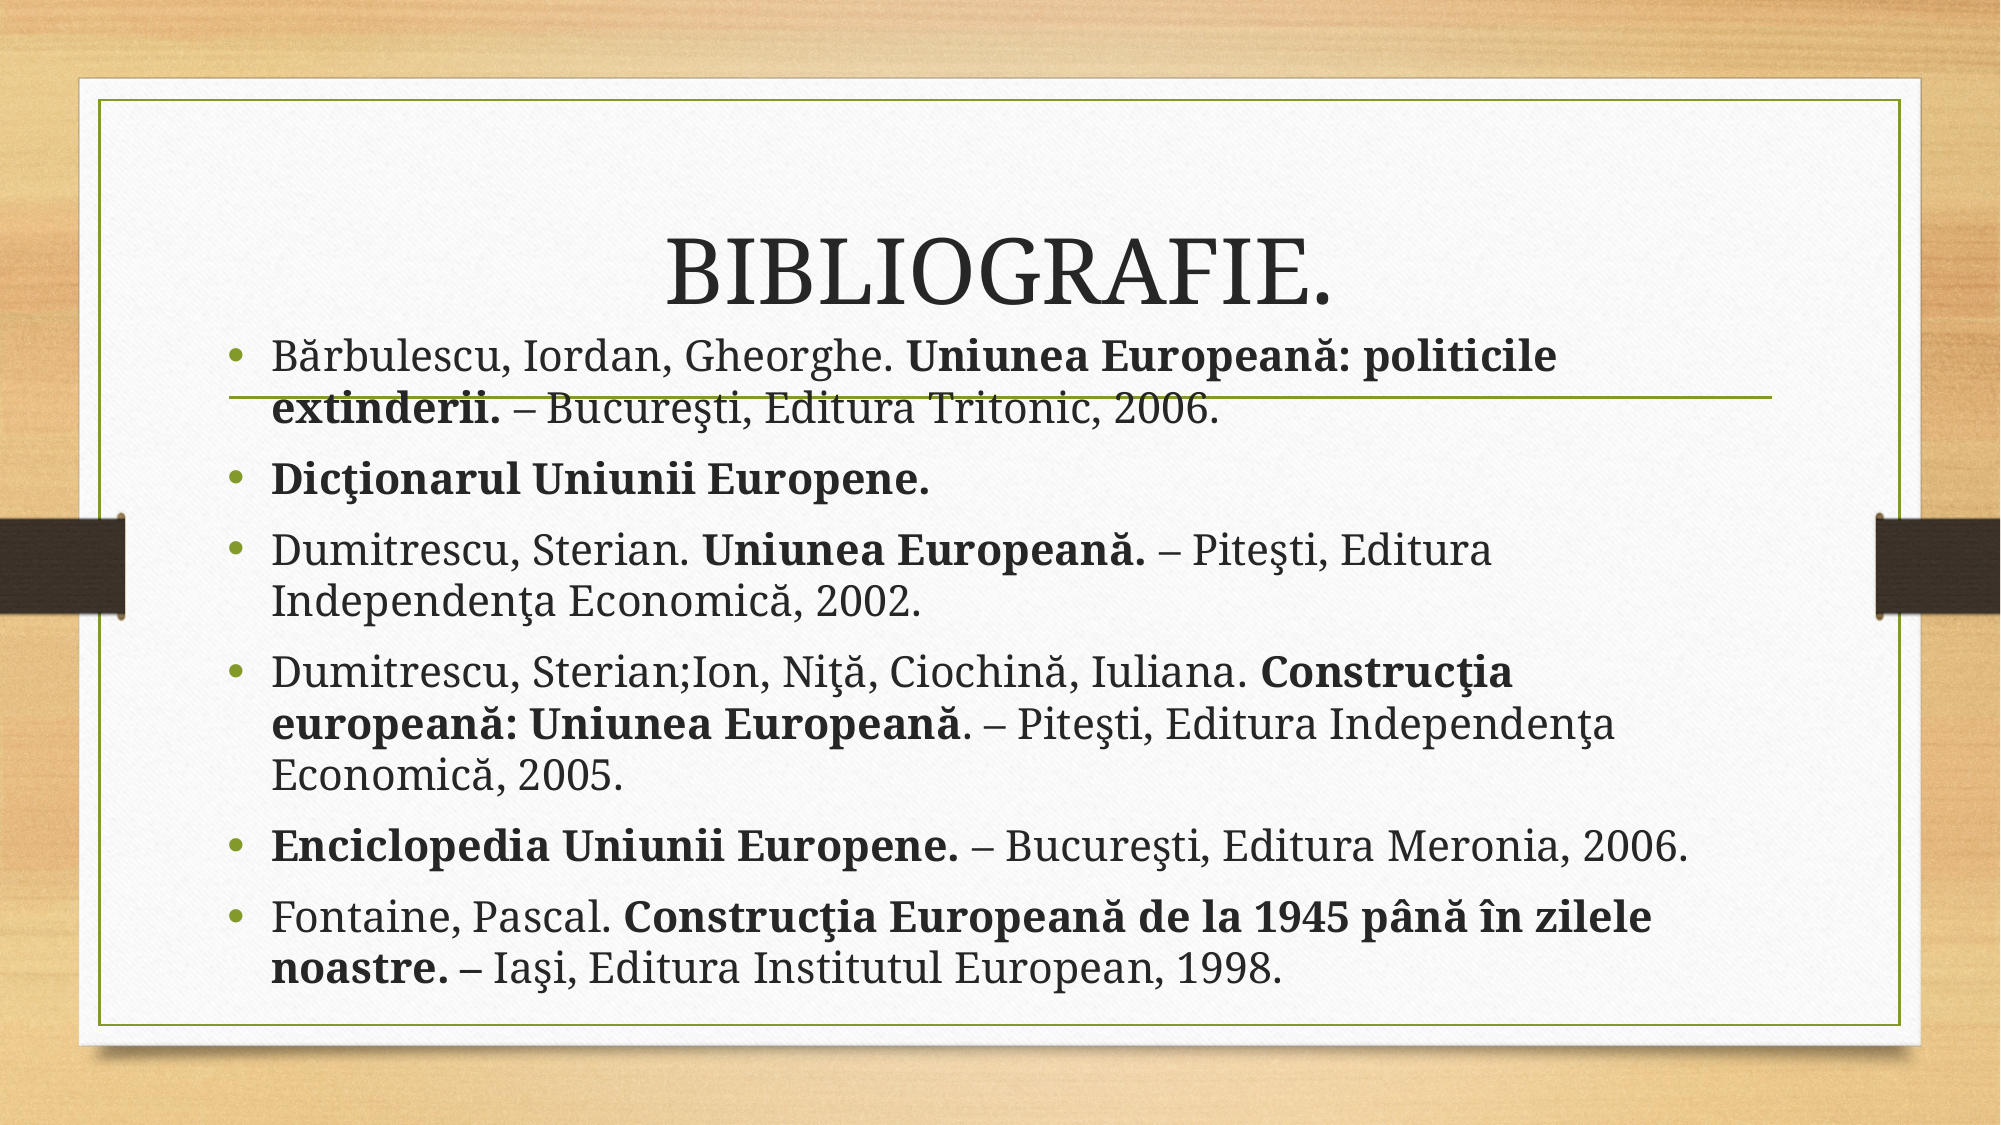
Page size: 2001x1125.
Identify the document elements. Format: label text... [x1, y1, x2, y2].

title BIBLIOGRAFIE. [212, 161, 1788, 321]
list Bărbulescu, Iordan, Gheorghe. Uniunea Europeană: politicile extinderii. – Bucureşti, Editura Tritonic, 2006. Dicţionarul Uniunii Europene. Dumitrescu, Sterian. Uniunea Europeană. – Piteşti, Editura Independenţa Economică, 2002. Dumitrescu, Sterian;Ion, Niţă, Ciochină, Iuliana. Construcţia europeană: Uniunea Europeană. – Piteşti, Editura Independenţa Economică, 2005. Enciclopedia Uniunii Europene. – Bucureşti, Editura Meronia, 2006. Fontaine, Pascal. Construcţia Europeană de la 1945 până în zilele noastre. – Iaşi, Editura Institutul European, 1998. [212, 321, 1788, 1006]
picture [0, 0, 2001, 1125]
